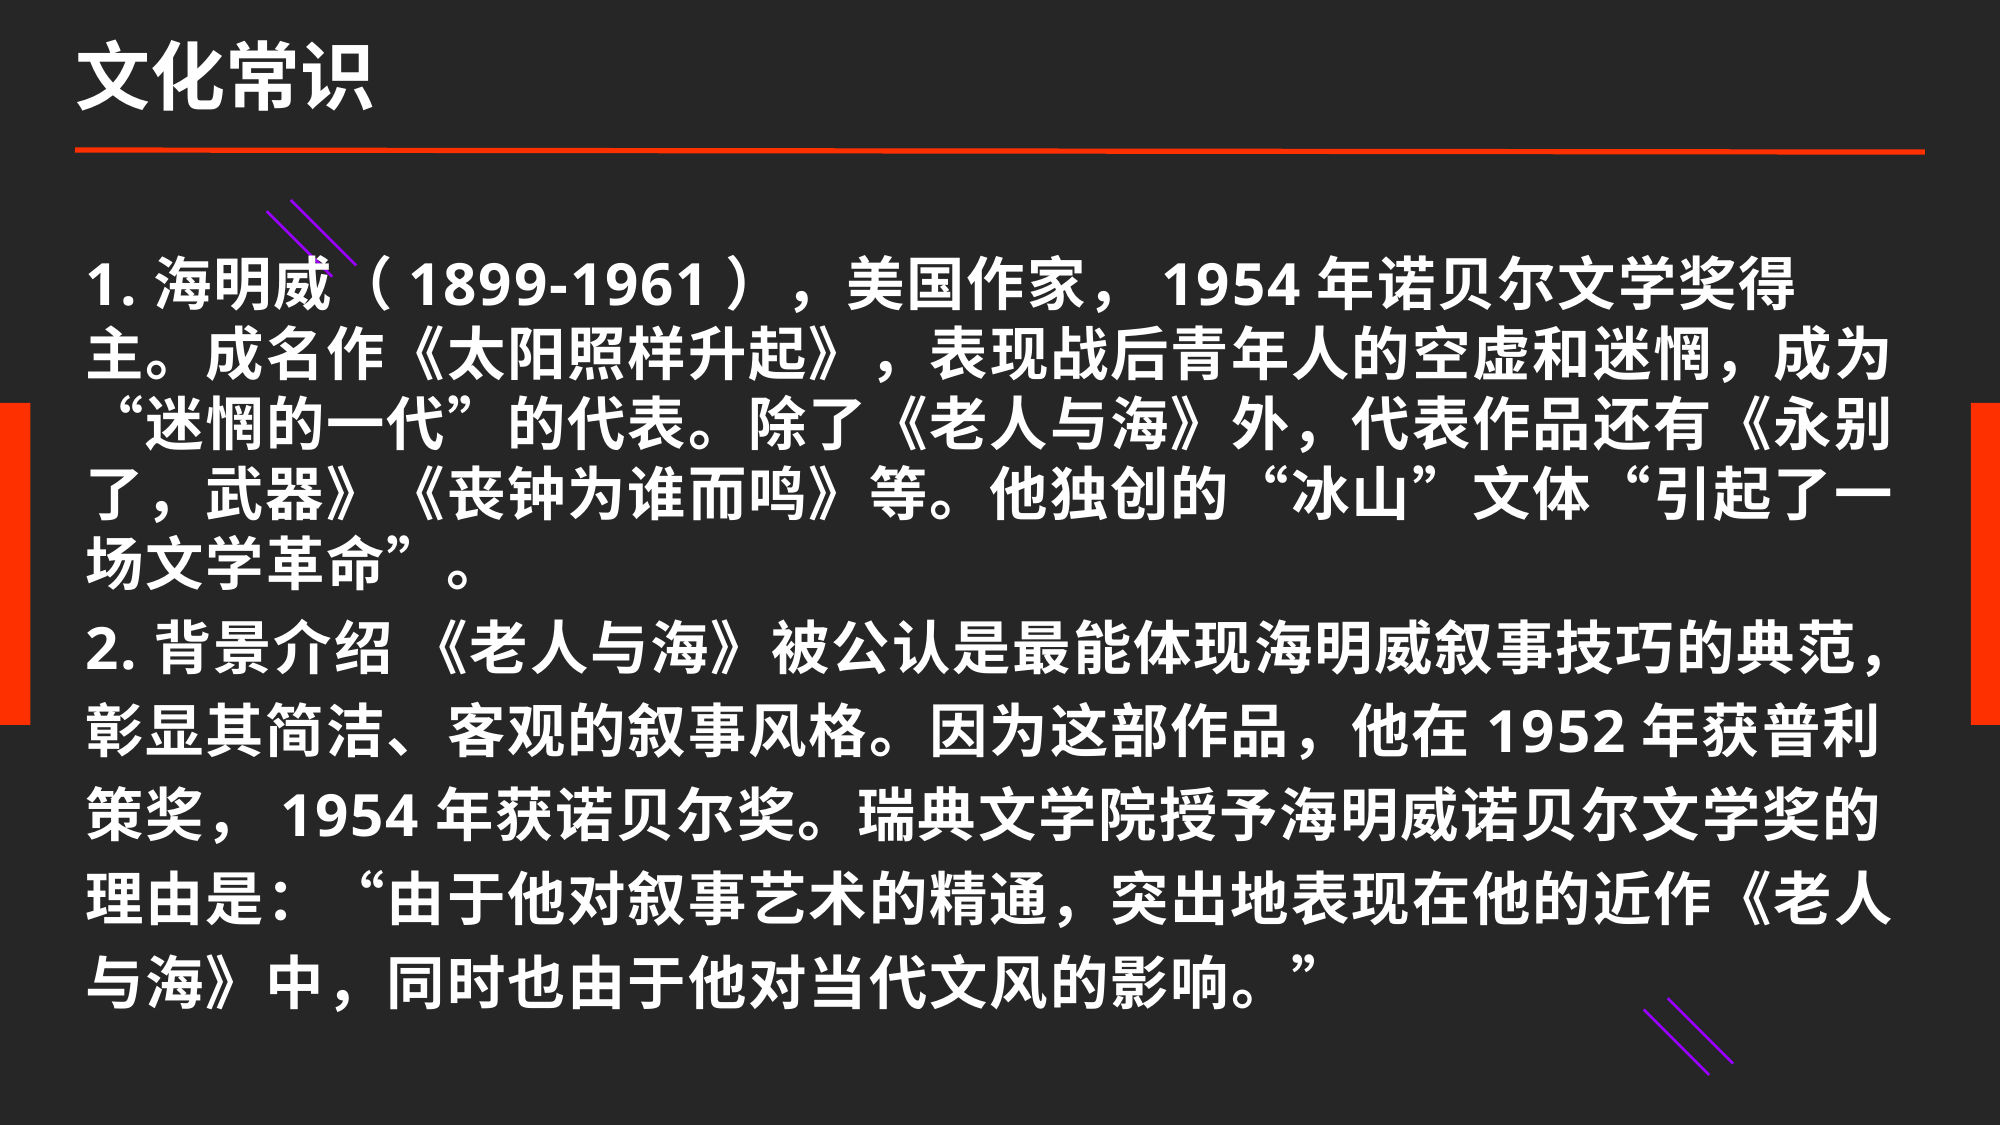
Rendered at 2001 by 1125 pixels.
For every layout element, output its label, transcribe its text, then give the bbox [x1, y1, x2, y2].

text_box [0, 402, 32, 726]
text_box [74, 149, 1925, 153]
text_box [266, 211, 333, 277]
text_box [290, 199, 357, 266]
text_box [1643, 1009, 1710, 1075]
text_box 文化常识 [75, 24, 1925, 125]
text_box [1970, 402, 2000, 726]
text_box 1.海明威（1899-1961），美国作家，1954年诺贝尔文学奖得主。成名作《太阳照样升起》，表现战后青年人的空虚和迷惘，成为“迷惘的一代”的代表。除了《老人与海》外，代表作品还有《永别了，武器》《丧钟为谁而鸣》等。他独创的“冰山”文体“引起了一场文学革命”。 2.背景介绍 《老人与海》被公认是最能体现海明威叙事技巧的典范，彰显其简洁、客观的叙事风格。因为这部作品，他在1952年获普利策奖，1954年获诺贝尔奖。瑞典文学院授予海明威诺贝尔文学奖的理由是：“由于他对叙事艺术的精通，突出地表现在他的近作《老人与海》中，同时也由于他对当代文风的影响。” [74, 162, 1925, 1102]
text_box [1667, 998, 1734, 1064]
